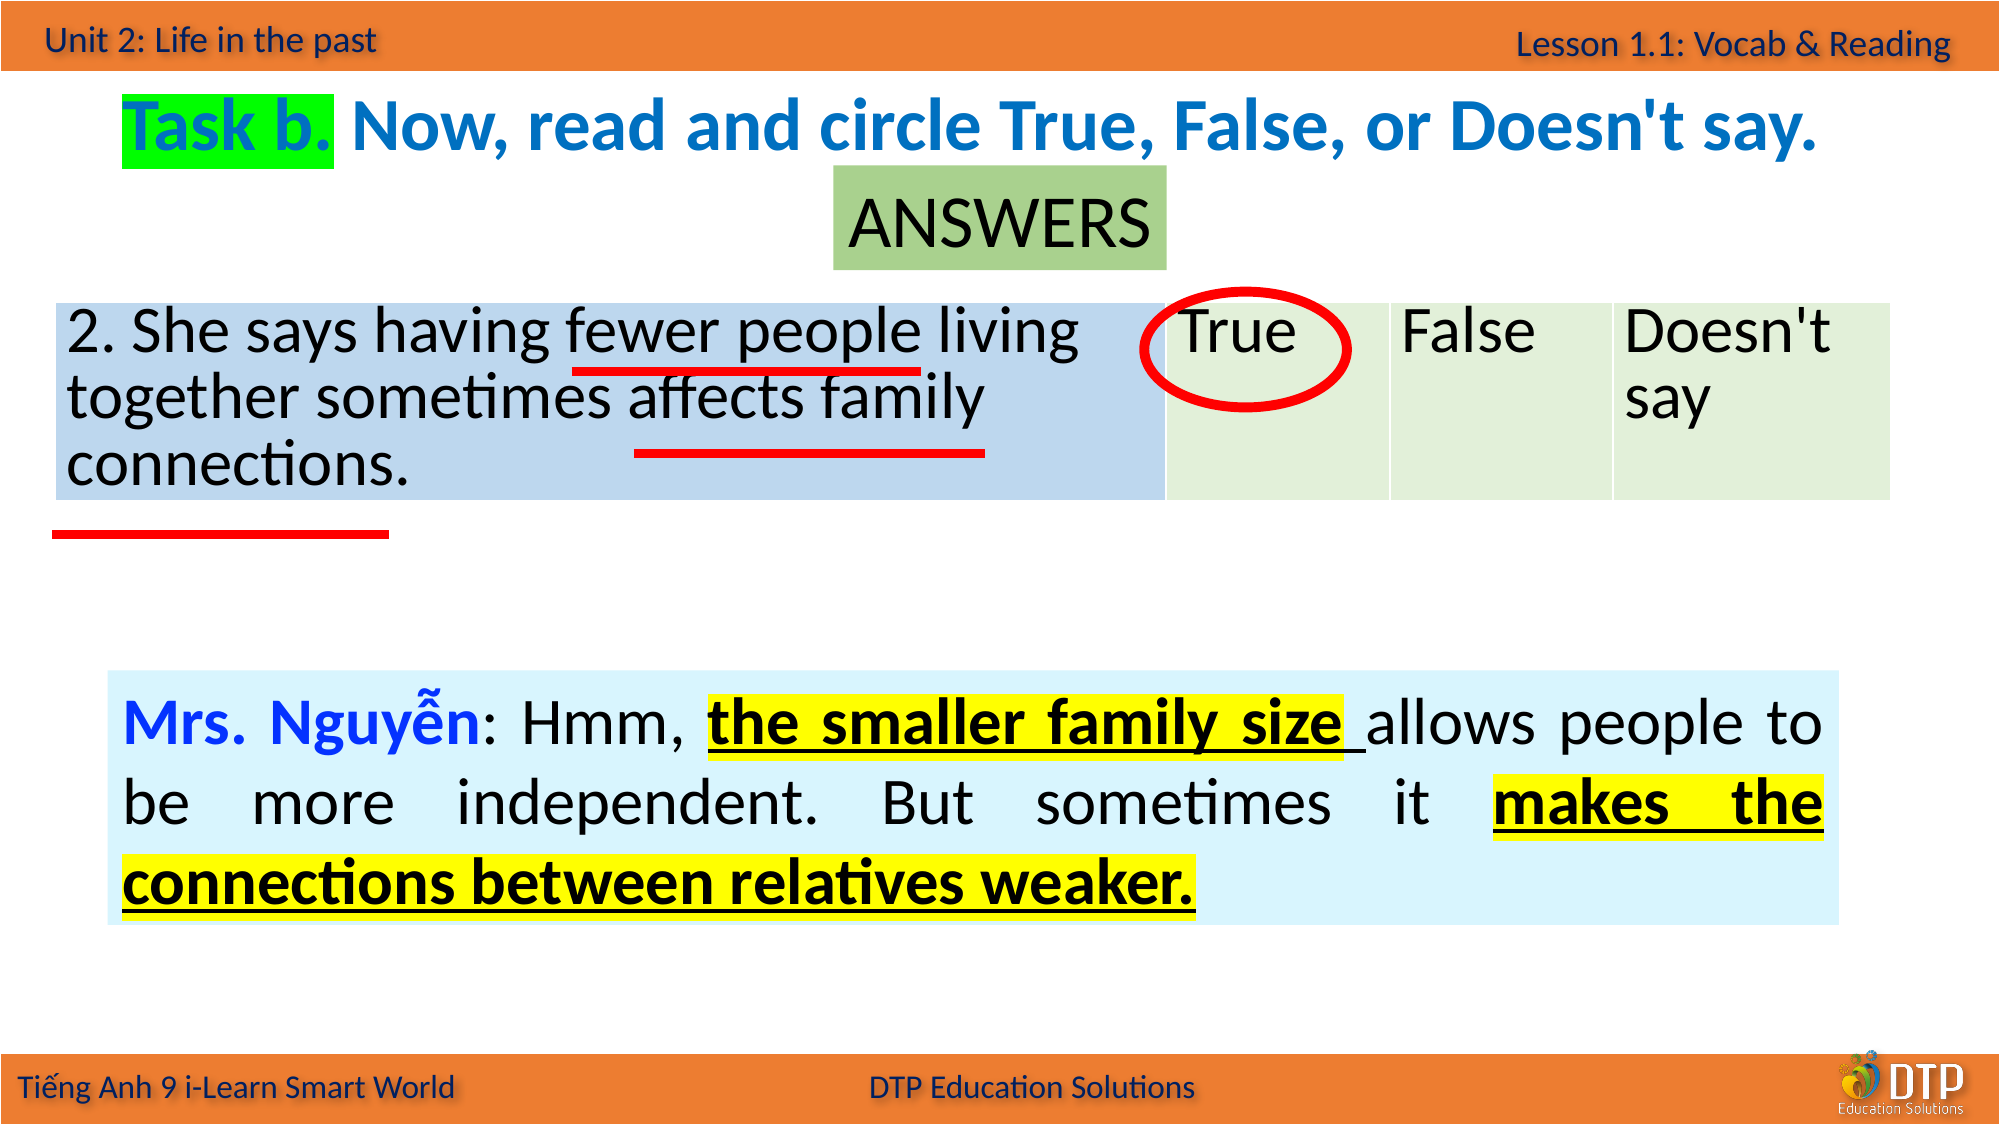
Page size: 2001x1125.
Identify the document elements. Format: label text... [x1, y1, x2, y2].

table_header True [1167, 303, 1389, 500]
text_box Task b. Now, read and circle True, False, or Doesn't say. [107, 67, 1944, 173]
picture [1839, 1050, 1963, 1114]
text_box ANSWERS [833, 165, 1167, 271]
table_header 2. She says having fewer people living together sometimes affects family connections. [56, 303, 1165, 500]
table_header False [1391, 303, 1612, 500]
table_header Doesn't say [1614, 303, 1890, 500]
text_box [1143, 290, 1348, 409]
text_box Mrs. Nguyễn: Hmm, the smaller family size allows people to be more independent. But sometimes it makes the connections between relatives weaker. [107, 670, 1839, 925]
